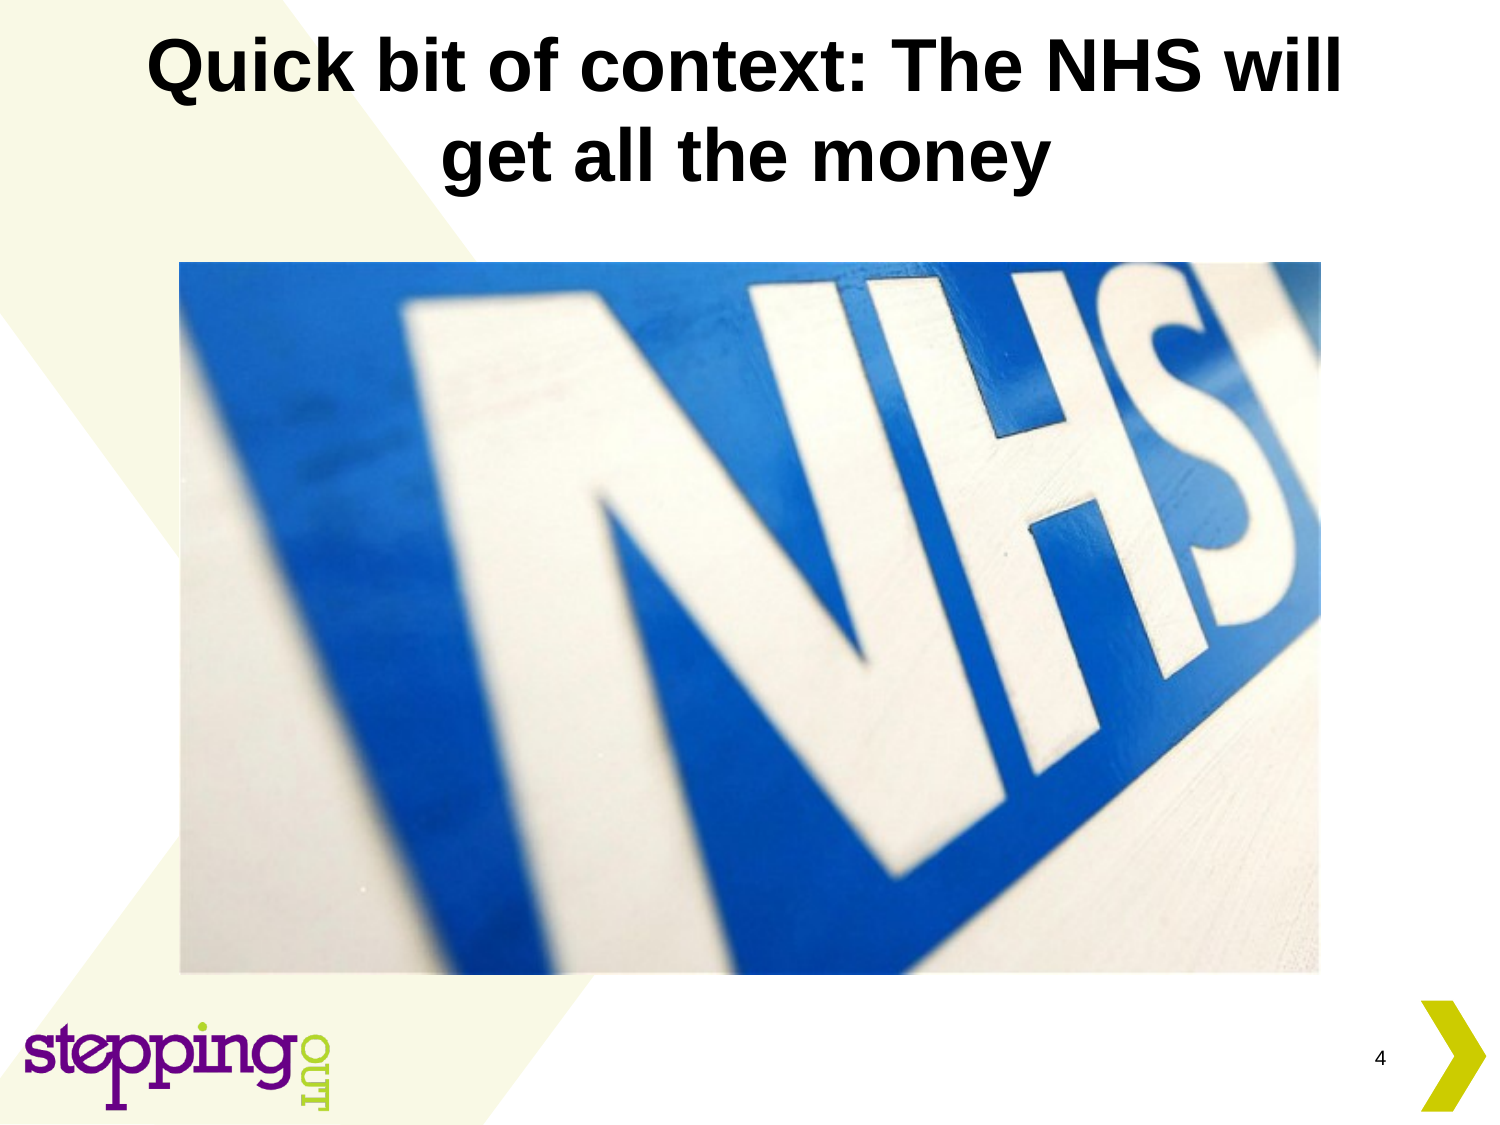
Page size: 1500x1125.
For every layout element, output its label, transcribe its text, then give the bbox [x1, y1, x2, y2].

title Quick bit of context: The NHS will get all the money [74, 12, 1419, 201]
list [179, 262, 1321, 976]
picture [24, 1022, 332, 1113]
